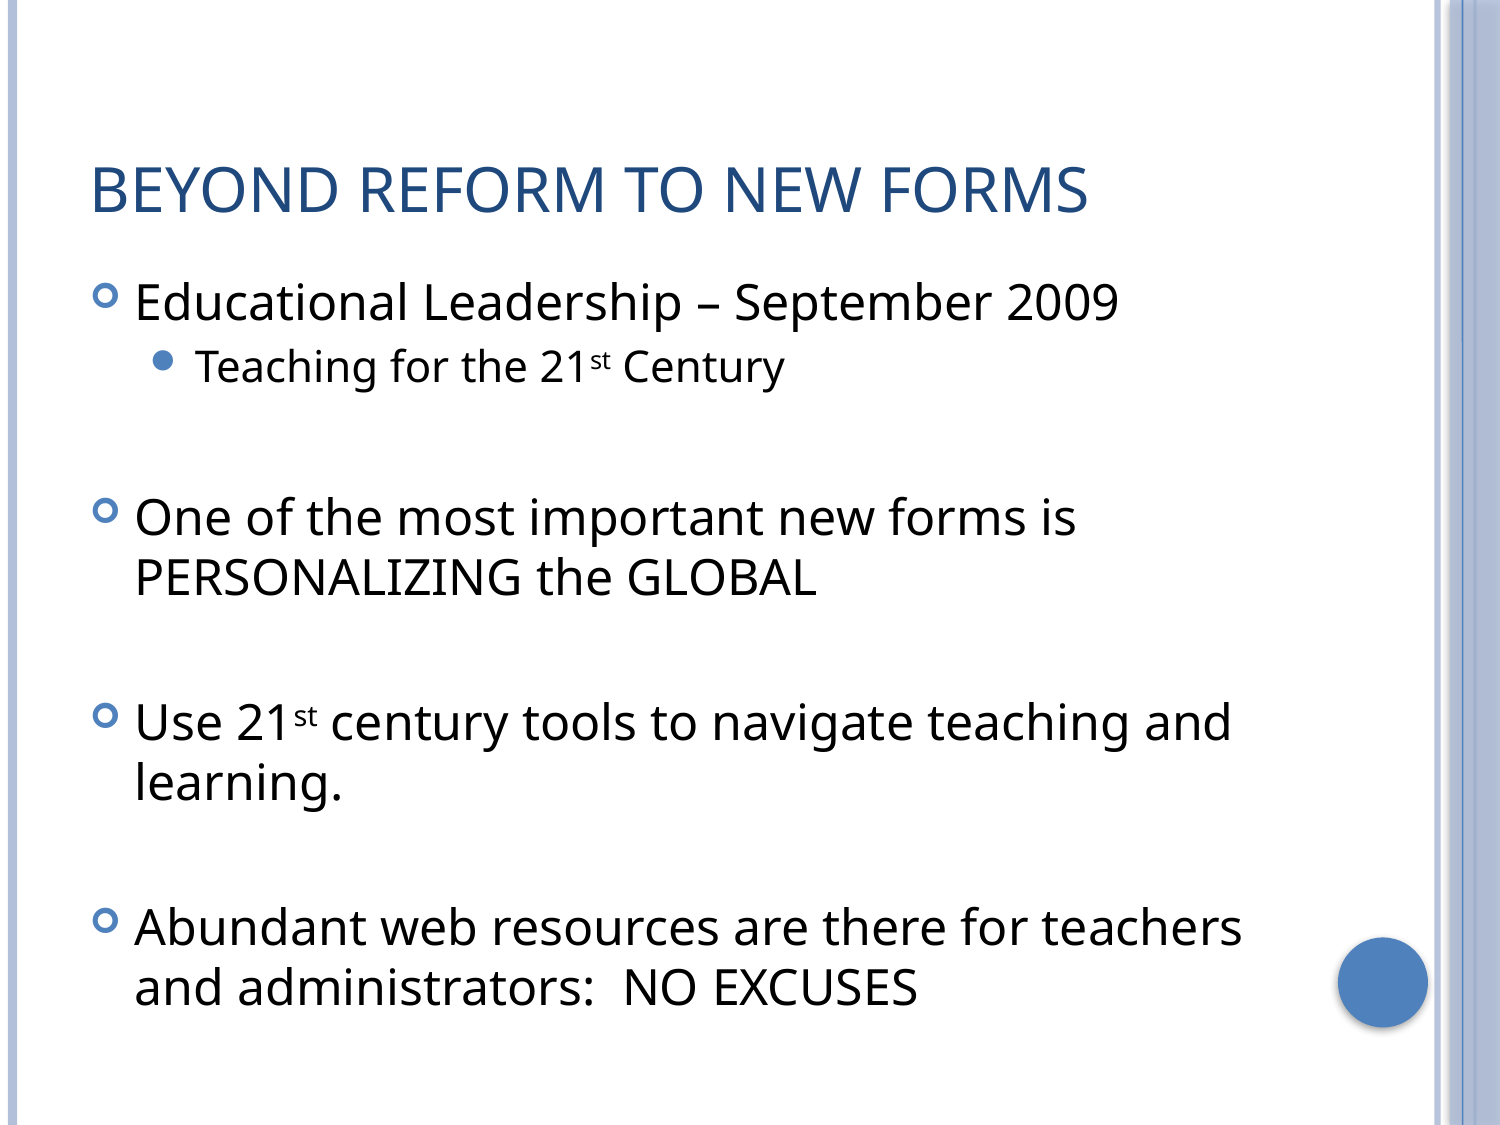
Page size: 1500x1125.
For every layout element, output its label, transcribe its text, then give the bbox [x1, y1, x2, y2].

title Beyond Reform to New Forms [75, 45, 1300, 233]
list Educational Leadership – September 2009 Teaching for the 21st Century One of the most important new forms is PERSONALIZING the GLOBAL Use 21st century tools to navigate teaching and learning. Abundant web resources are there for teachers and administrators: NO EXCUSES [75, 262, 1300, 1062]
